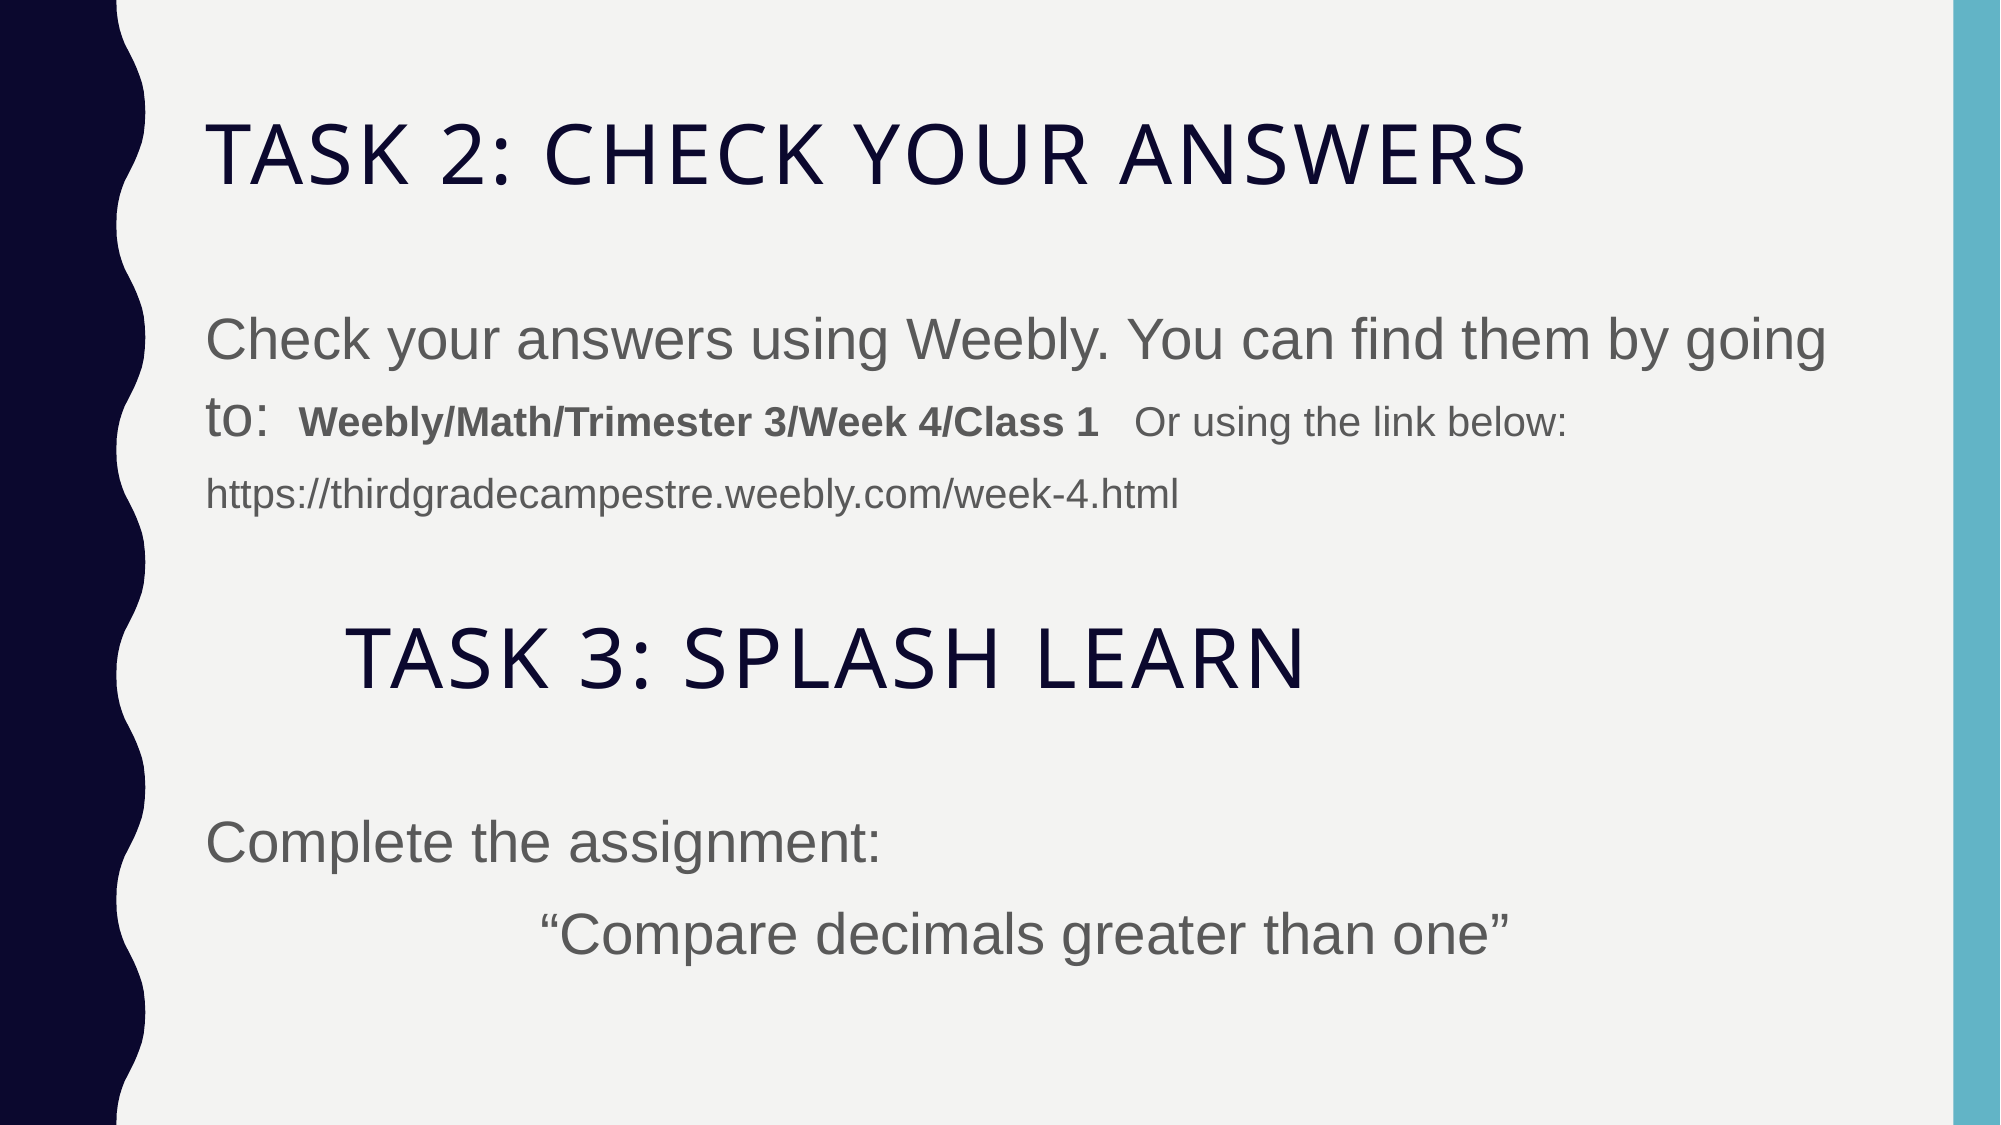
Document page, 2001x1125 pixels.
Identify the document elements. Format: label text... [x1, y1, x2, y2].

text_box Complete the assignment: “Compare decimals greater than one” [190, 790, 1861, 1113]
text_box Check your answers using Weebly. You can find them by going to: Weebly/Math/Trimester 3/Week 4/Class 1 Or using the link below: https://thirdgradecampestre.weebly.com/week-4.html [190, 286, 1861, 609]
text_box Task 3: Splash Learn [330, 608, 2000, 791]
title Task 2: Check your answers [190, 104, 1883, 287]
